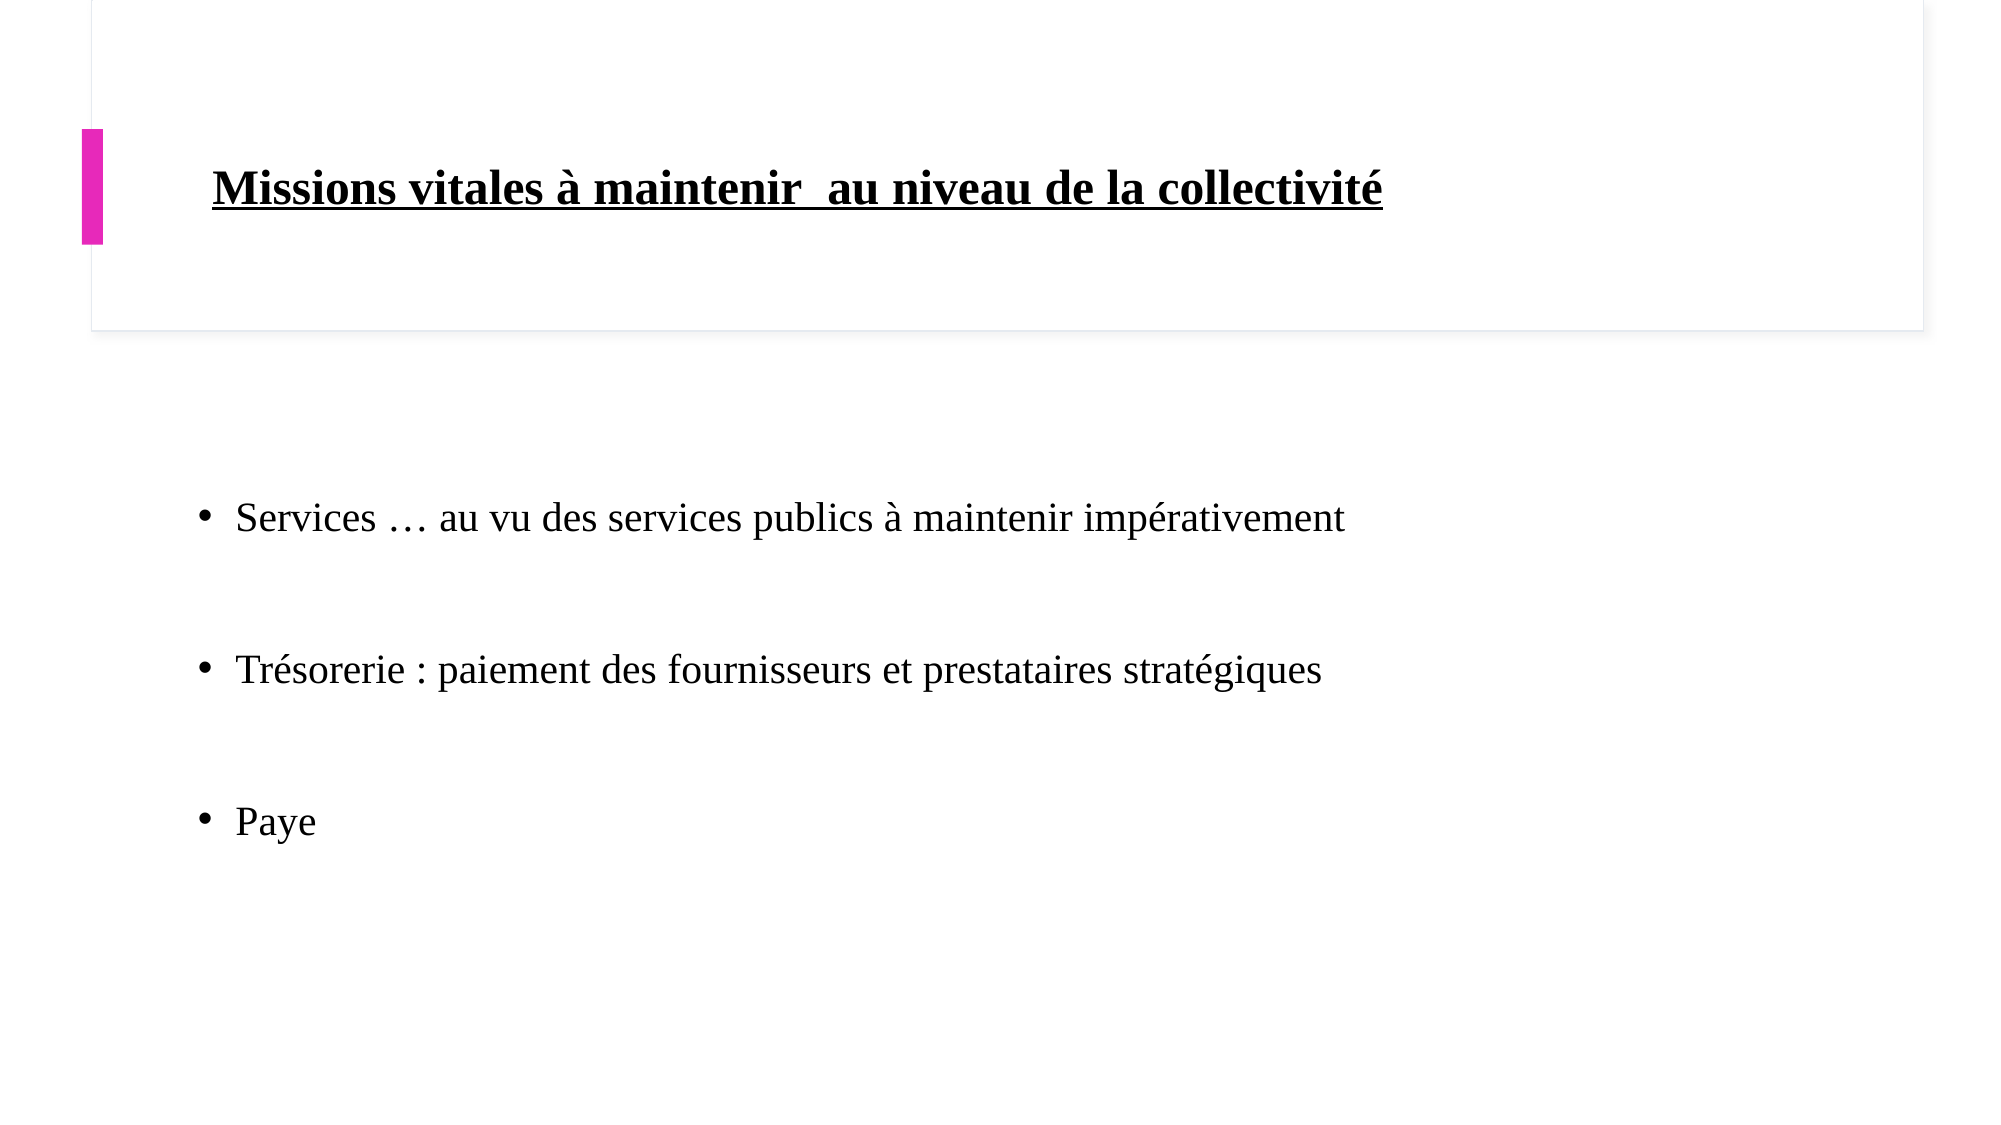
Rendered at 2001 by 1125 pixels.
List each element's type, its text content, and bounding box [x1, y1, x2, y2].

title Missions vitales à maintenir au niveau de la collectivité [183, 90, 1851, 284]
list Services … au vu des services publics à maintenir impérativement Trésorerie : paiement des fournisseurs et prestataires stratégiques Paye [183, 406, 1851, 1013]
